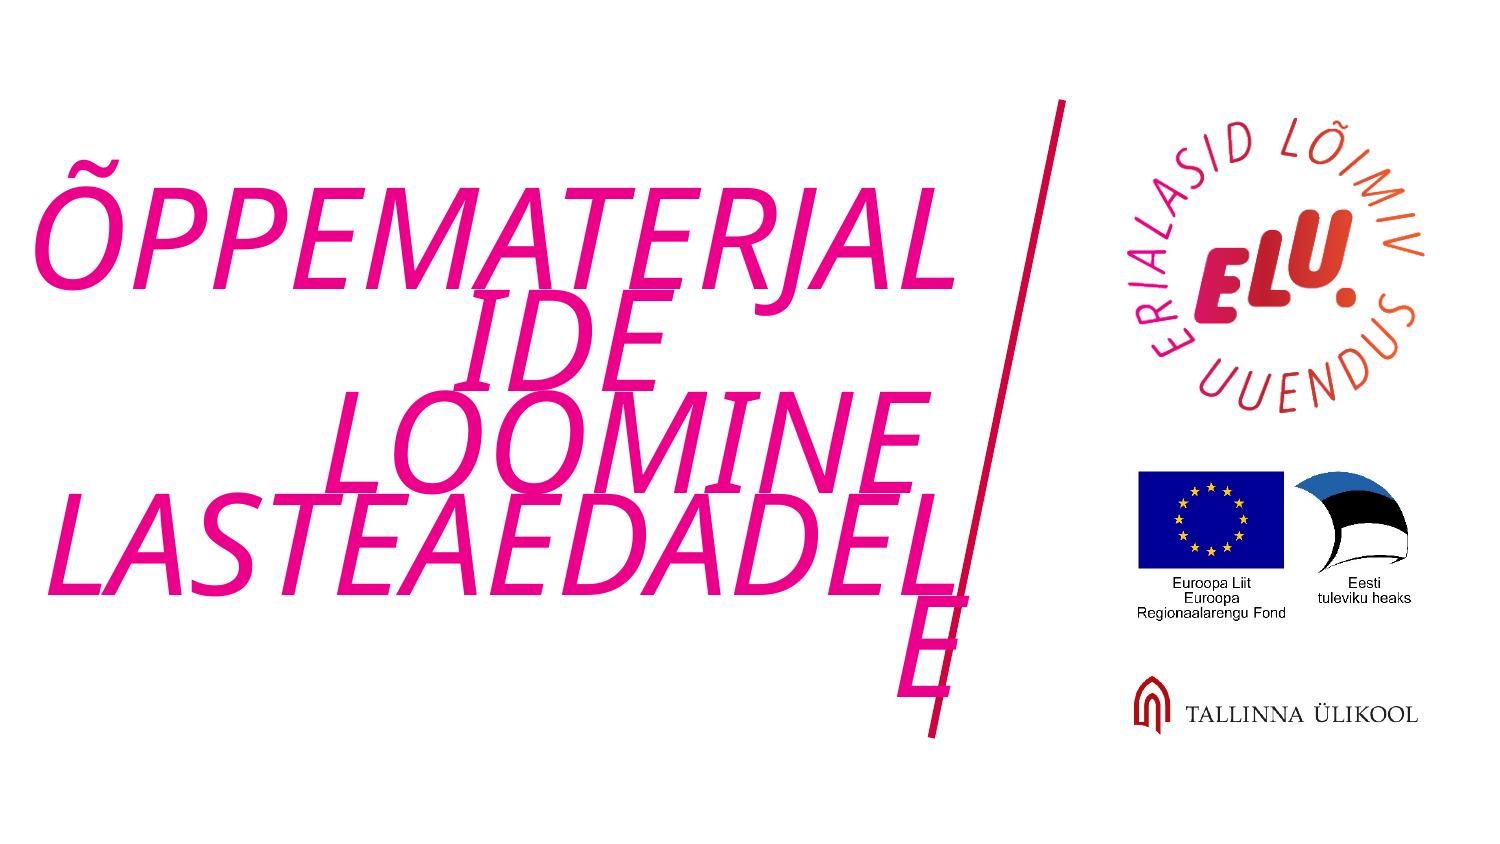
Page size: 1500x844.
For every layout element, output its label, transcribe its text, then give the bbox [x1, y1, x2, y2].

picture [1127, 117, 1425, 413]
text_box ÕPPEMATERJALIDE LOOMINE LASTEAEDADELE [0, 200, 979, 554]
picture [1134, 675, 1418, 735]
picture [1128, 461, 1418, 628]
